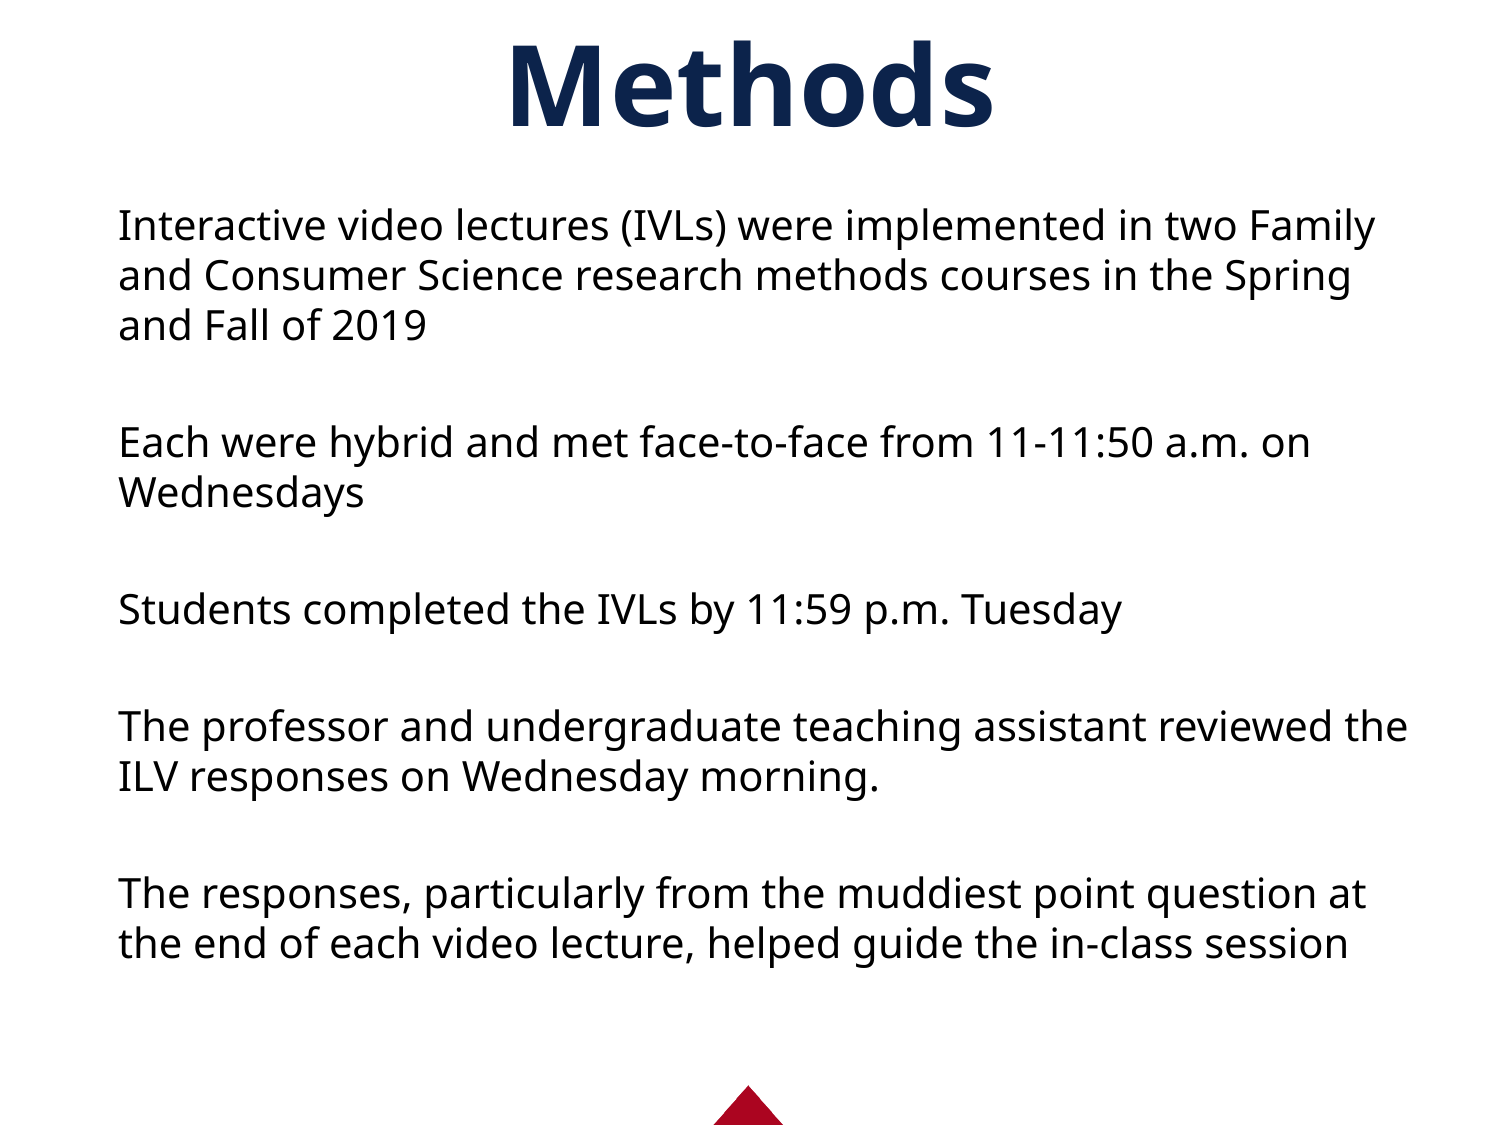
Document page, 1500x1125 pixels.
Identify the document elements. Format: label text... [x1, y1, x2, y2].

list Interactive video lectures (IVLs) were implemented in two Family and Consumer Science research methods courses in the Spring and Fall of 2019 Each were hybrid and met face-to-face from 11-11:50 a.m. on Wednesdays Students completed the IVLs by 11:59 p.m. Tuesday The professor and undergraduate teaching assistant reviewed the ILV responses on Wednesday morning. The responses, particularly from the muddiest point question at the end of each video lecture, helped guide the in-class session [103, 191, 1425, 1053]
title Methods [75, 0, 1425, 175]
picture [712, 1085, 784, 1125]
